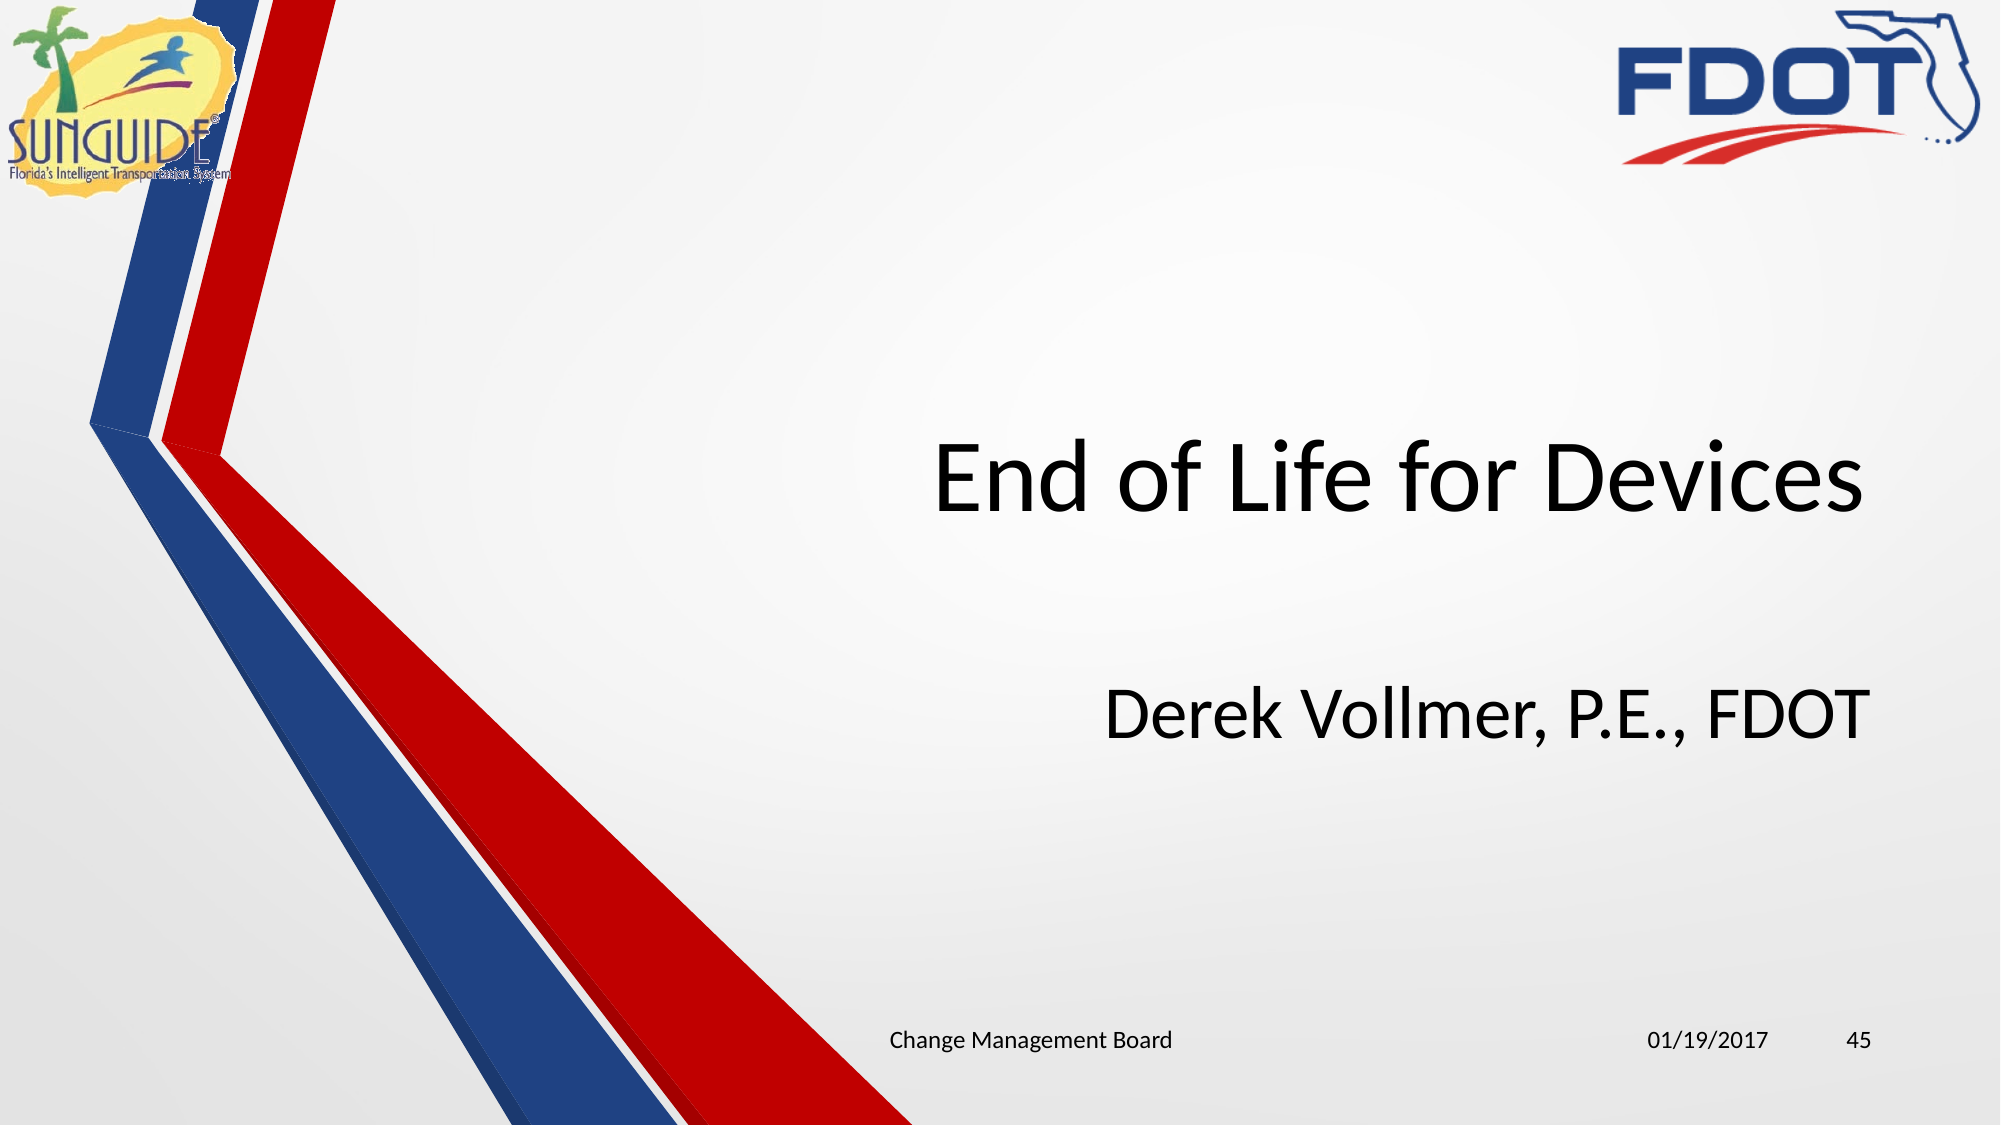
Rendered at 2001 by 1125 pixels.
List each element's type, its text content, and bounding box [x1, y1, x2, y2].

title End of Life for Devices [377, 321, 1882, 541]
slide_number 45 [1796, 1009, 1887, 1069]
footer Change Management Board [874, 1009, 1584, 1069]
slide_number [1596, 1009, 1784, 1069]
picture [1611, 0, 1983, 172]
subtitle Derek Vollmer, P.E., FDOT [520, 655, 1887, 884]
picture [1, 0, 249, 209]
